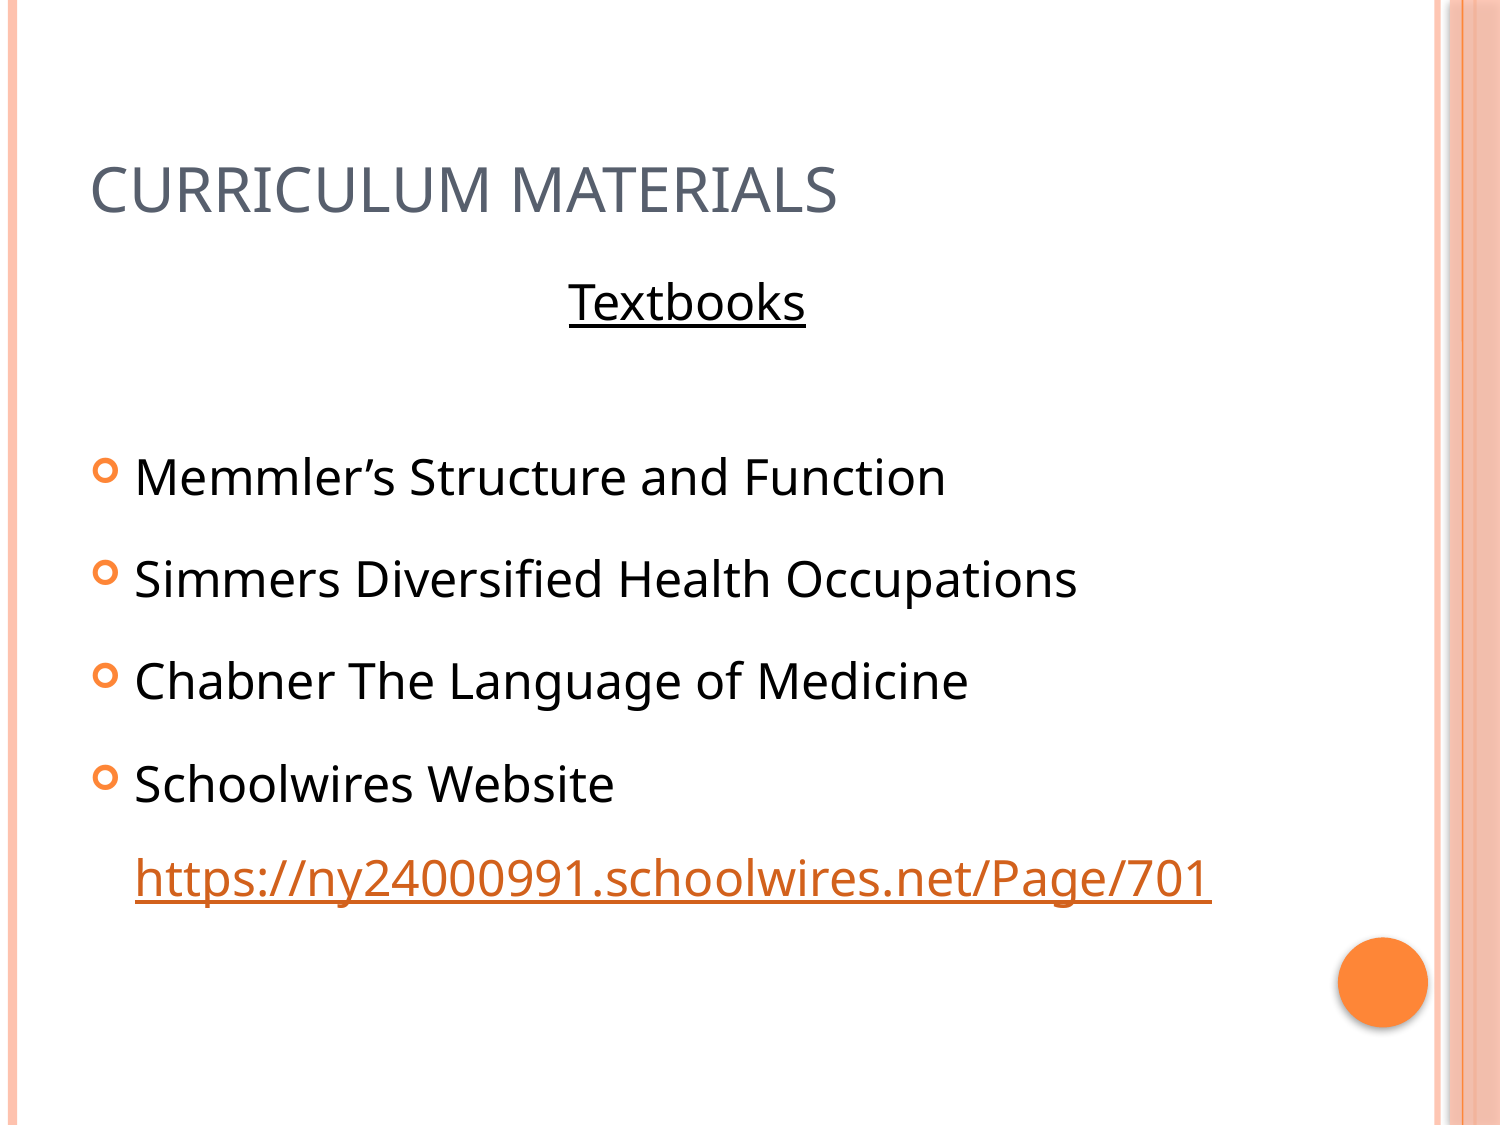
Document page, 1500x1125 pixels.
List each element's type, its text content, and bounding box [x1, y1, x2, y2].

title Curriculum materials [75, 45, 1300, 233]
list Textbooks Memmler’s Structure and Function Simmers Diversified Health Occupations Chabner The Language of Medicine Schoolwires Website https://ny24000991.schoolwires.net/Page/701 [75, 262, 1300, 1062]
